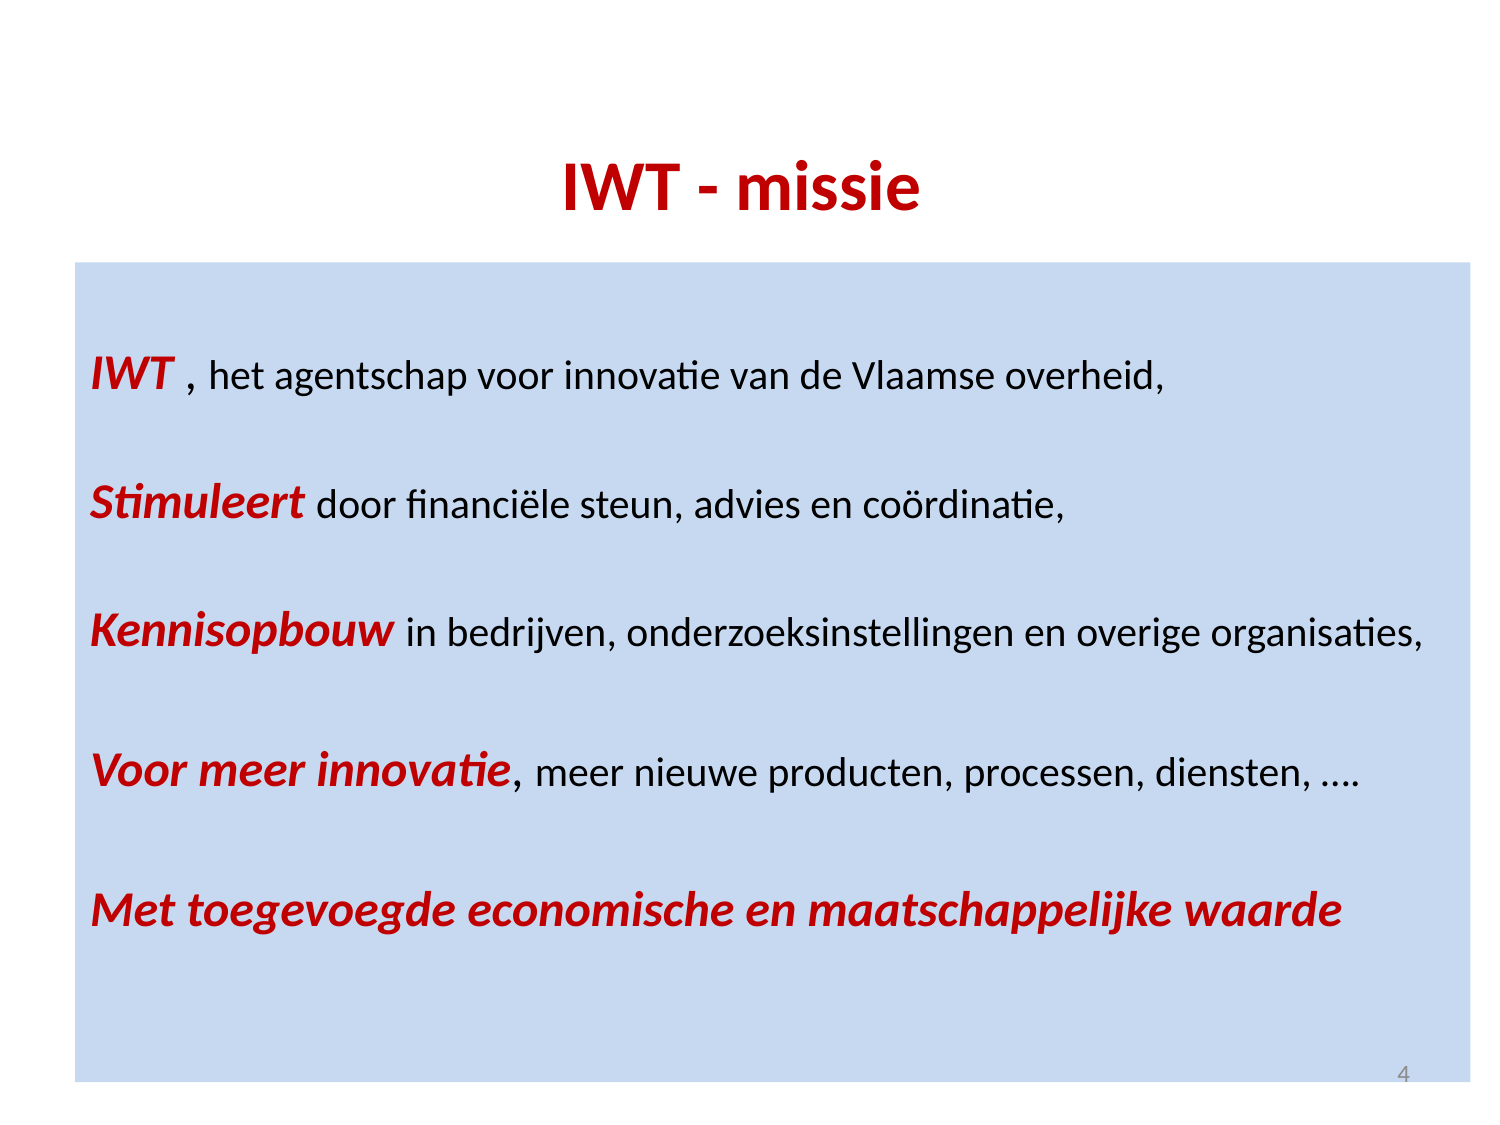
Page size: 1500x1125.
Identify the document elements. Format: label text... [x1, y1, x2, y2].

list IWT , het agentschap voor innovatie van de Vlaamse overheid, Stimuleert door financiële steun, advies en coördinatie, Kennisopbouw in bedrijven, onderzoeksinstellingen en overige organisaties, Voor meer innovatie, meer nieuwe producten, processen, diensten, …. Met toegevoegde economische en maatschappelijke waarde [75, 262, 1471, 1083]
title IWT - missie [75, 45, 1425, 233]
footer [512, 1042, 988, 1103]
slide_number [75, 1042, 425, 1103]
slide_number 4 [1074, 1042, 1425, 1103]
